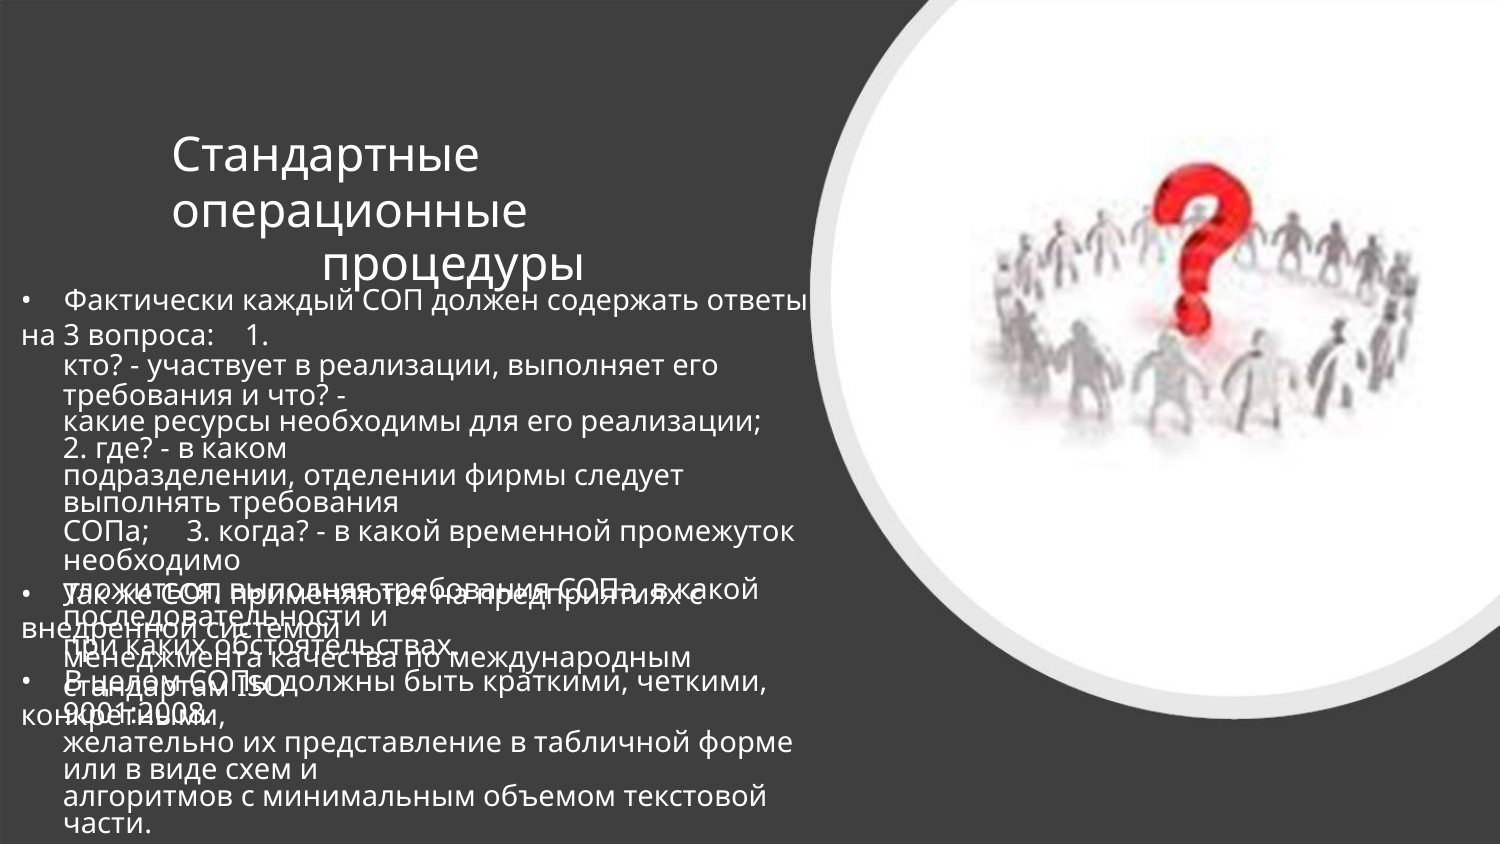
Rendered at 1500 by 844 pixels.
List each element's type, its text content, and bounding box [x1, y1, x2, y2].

text_box • Так же СОП применяются на предприятиях с внедренной системой менеджмента качества по международным стандартам ISO 9001:2008. [20, 576, 780, 730]
text_box Стандартные операционные процедуры [171, 124, 695, 282]
text_box • Фактически каждый СОП должен содержать ответы на 3 вопроса: 1. кто? - участвует в реализации, выполняет его требования и что? - какие ресурсы необходимы для его реализации; 2. где? - в каком подразделении, отделении фирмы следует выполнять требования СОПа; 3. когда? - в какой временной промежуток необходимо уложиться, выполняя требования СОПа, в какой последовательности и при каких обстоятельствах. • В целом СОПы должны быть краткими, четкими, конкретными, желательно их представление в табличной форме или в виде схем и алгоритмов с минимальным объемом текстовой части. [20, 282, 814, 840]
text_box [0, 0, 1500, 844]
